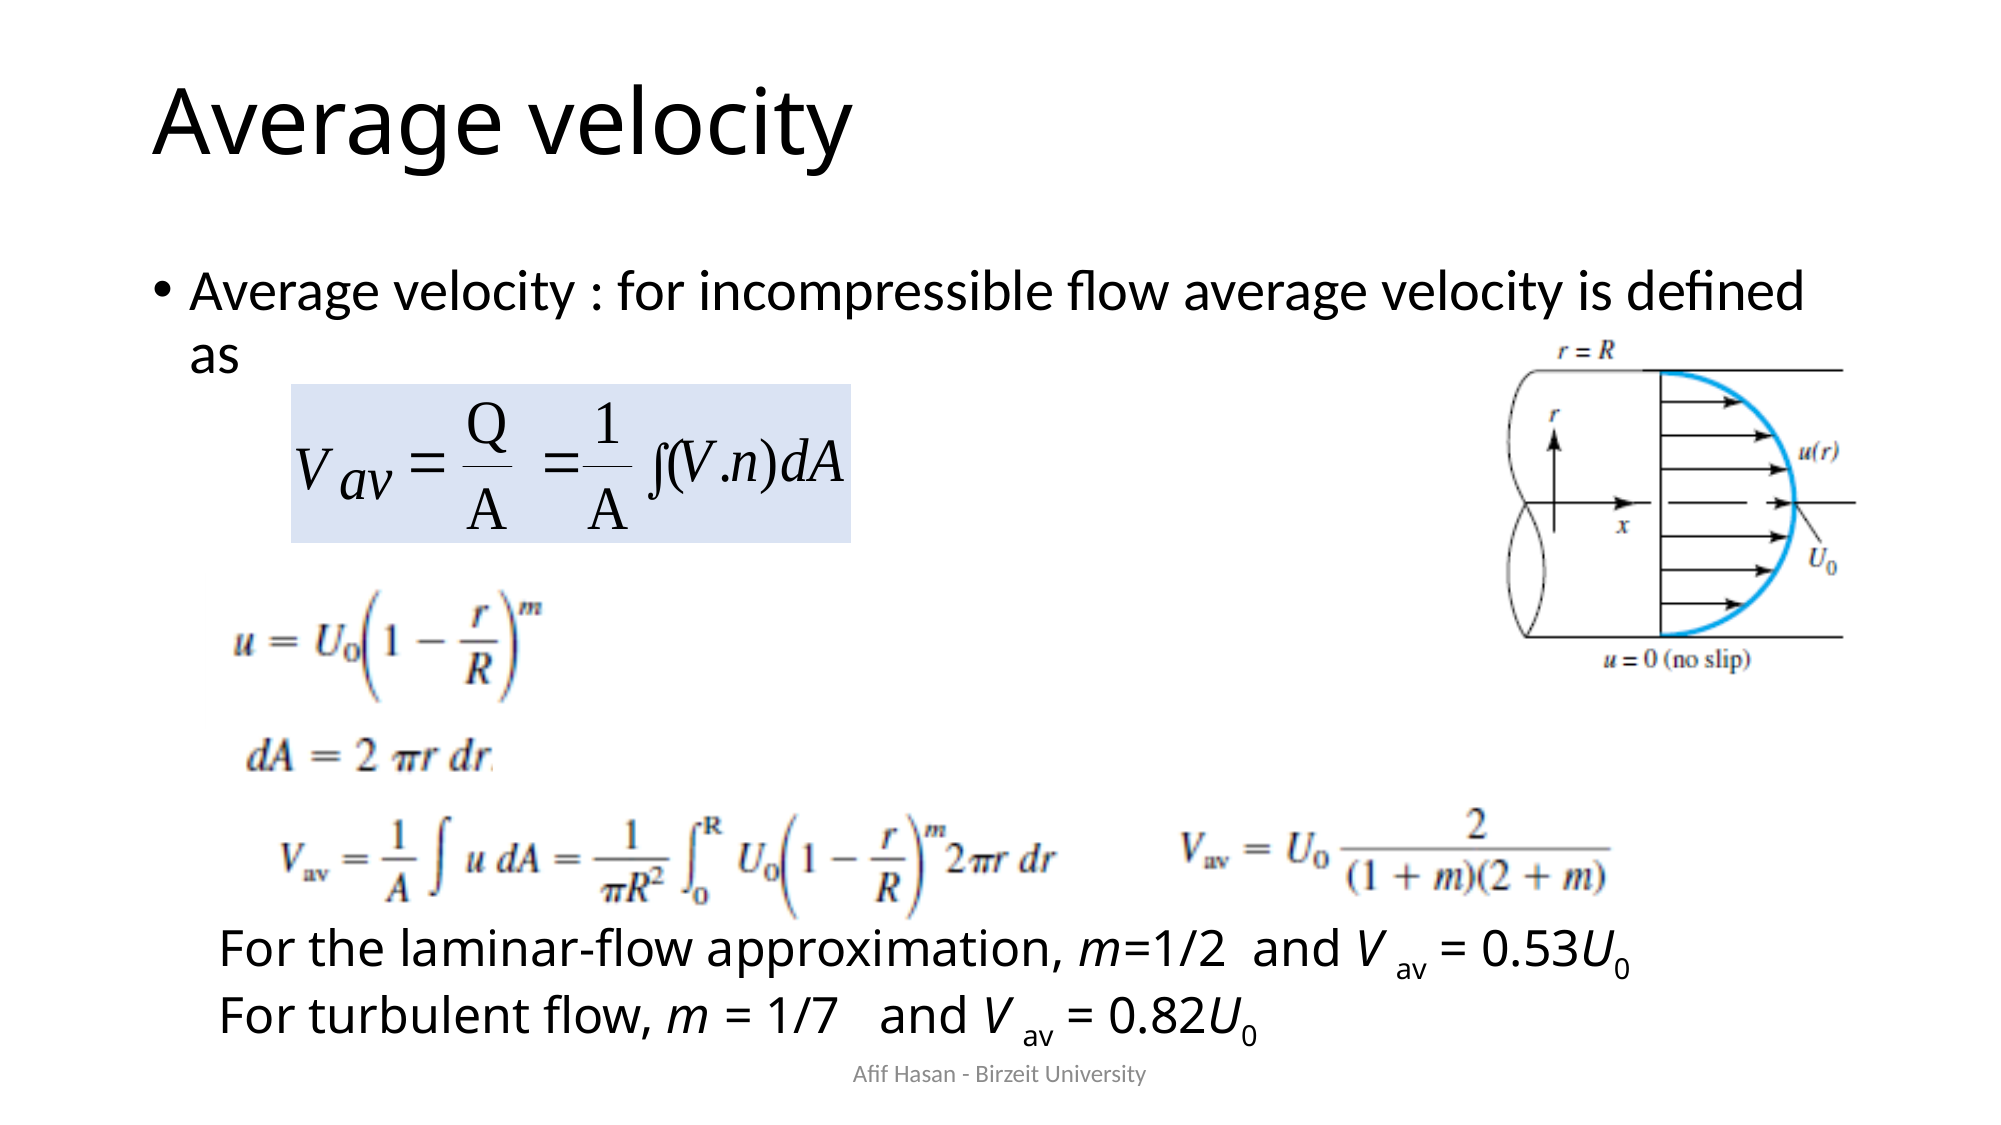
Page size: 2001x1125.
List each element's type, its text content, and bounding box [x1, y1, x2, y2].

picture [1162, 791, 1629, 906]
text_box For the laminar-flow approximation, m=1/2 and V av = 0.53U0 [204, 909, 1896, 993]
picture [204, 572, 1070, 938]
picture [1495, 330, 1863, 683]
list Average velocity : for incompressible flow average velocity is defined as [137, 252, 1863, 967]
title Average velocity [137, 59, 1863, 190]
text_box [290, 384, 852, 544]
text_box For turbulent flow, m = 1/7 and V av = 0.82U0 [204, 976, 1838, 1060]
footer Afif Hasan - Birzeit University [662, 1042, 1338, 1103]
